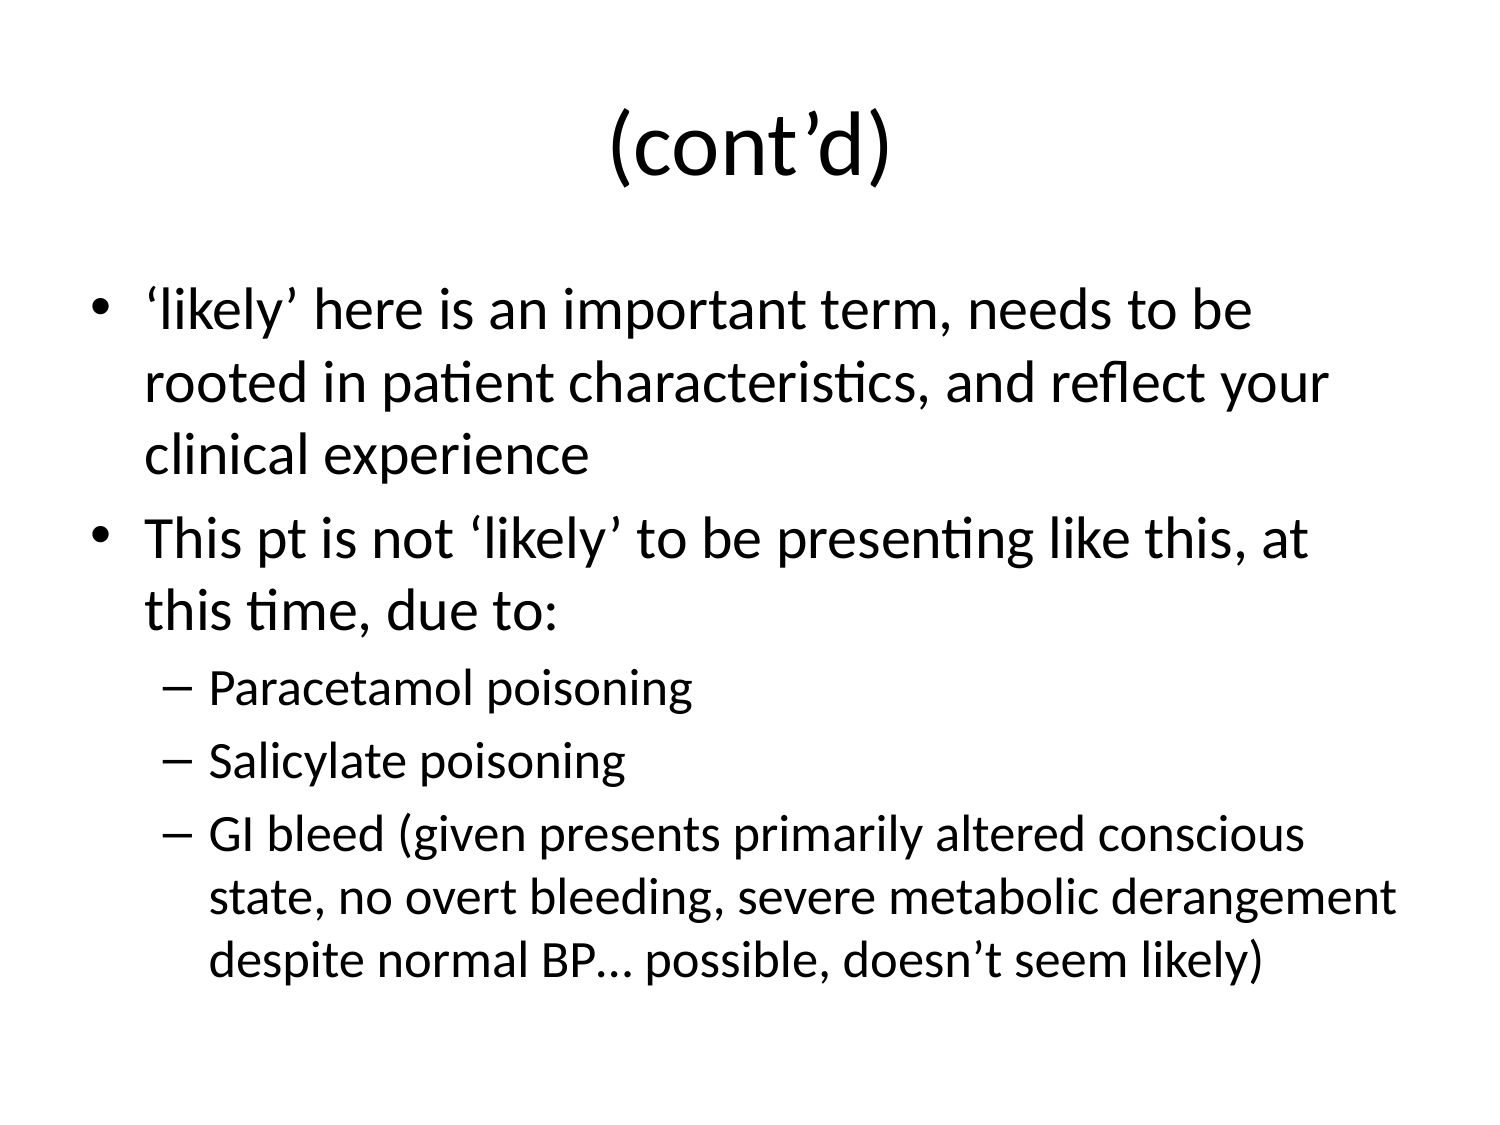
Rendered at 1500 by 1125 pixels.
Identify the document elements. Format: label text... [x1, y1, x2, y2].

title (cont’d) [75, 45, 1425, 233]
list ‘likely’ here is an important term, needs to be rooted in patient characteristics, and reflect your clinical experience This pt is not ‘likely’ to be presenting like this, at this time, due to: Paracetamol poisoning Salicylate poisoning GI bleed (given presents primarily altered conscious state, no overt bleeding, severe metabolic derangement despite normal BP… possible, doesn’t seem likely) [75, 262, 1425, 1005]
